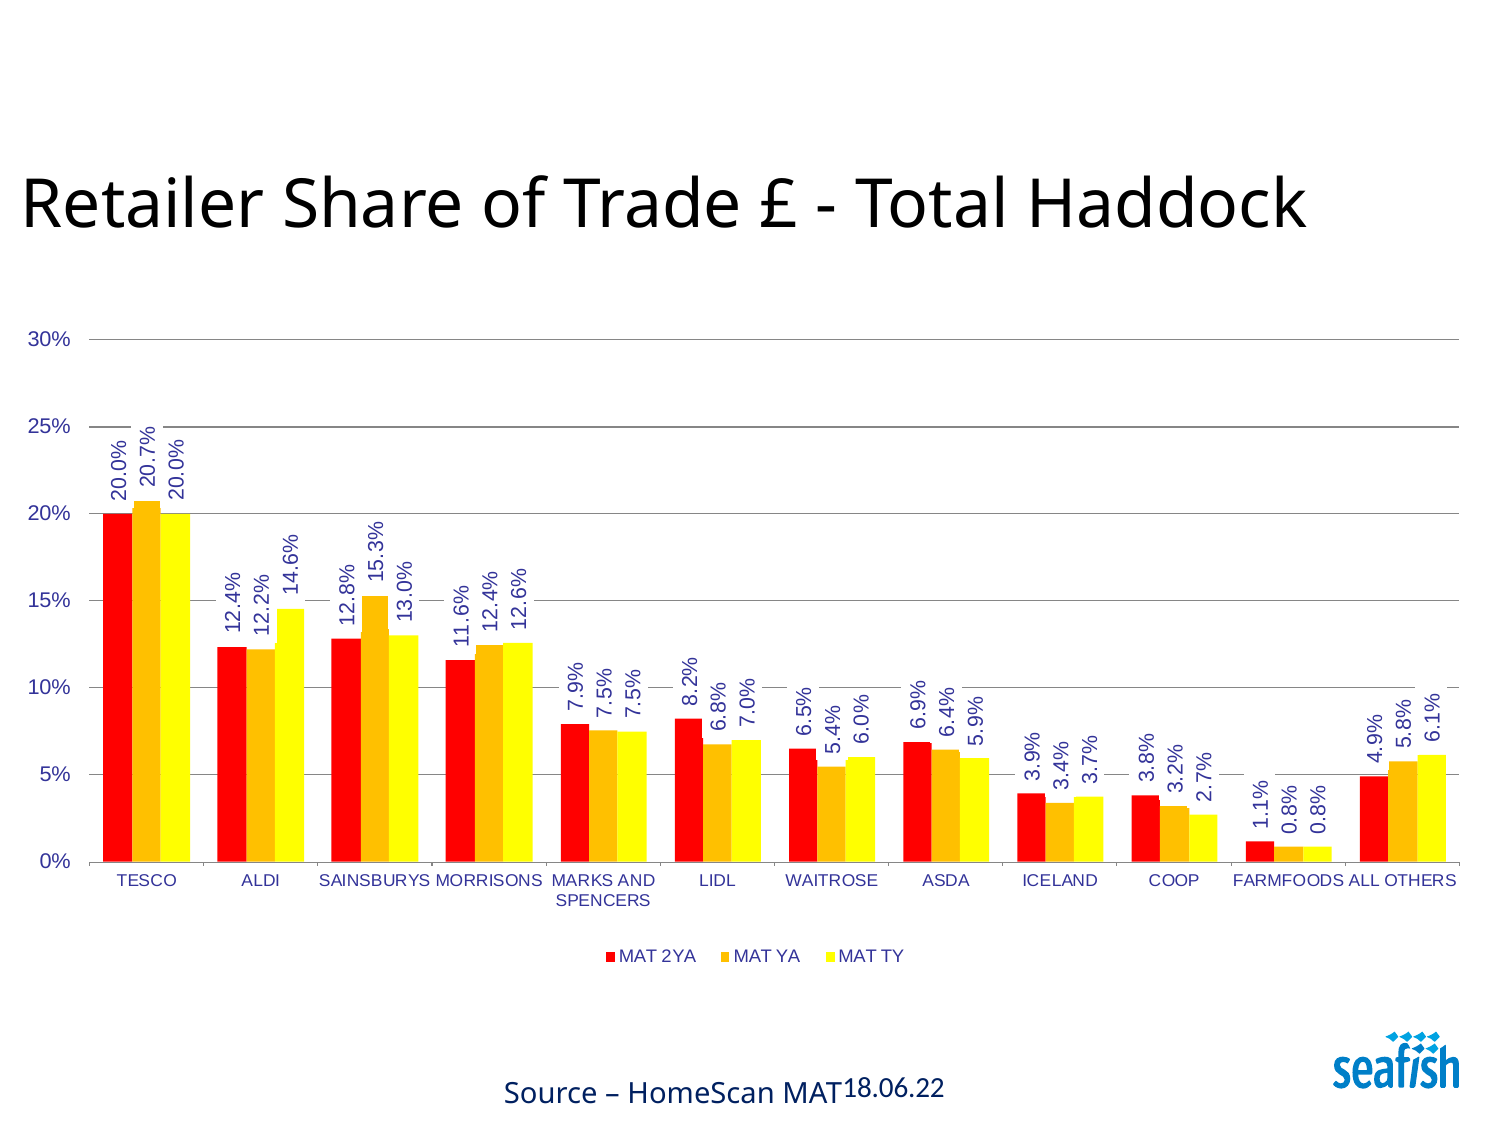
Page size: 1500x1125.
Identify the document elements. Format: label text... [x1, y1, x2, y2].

text_box Source – HomeScan MAT [0, 1067, 857, 1117]
picture [17, 273, 1483, 987]
picture [837, 1073, 1063, 1113]
title Retailer Share of Trade £ - Total Haddock [5, 160, 1436, 251]
